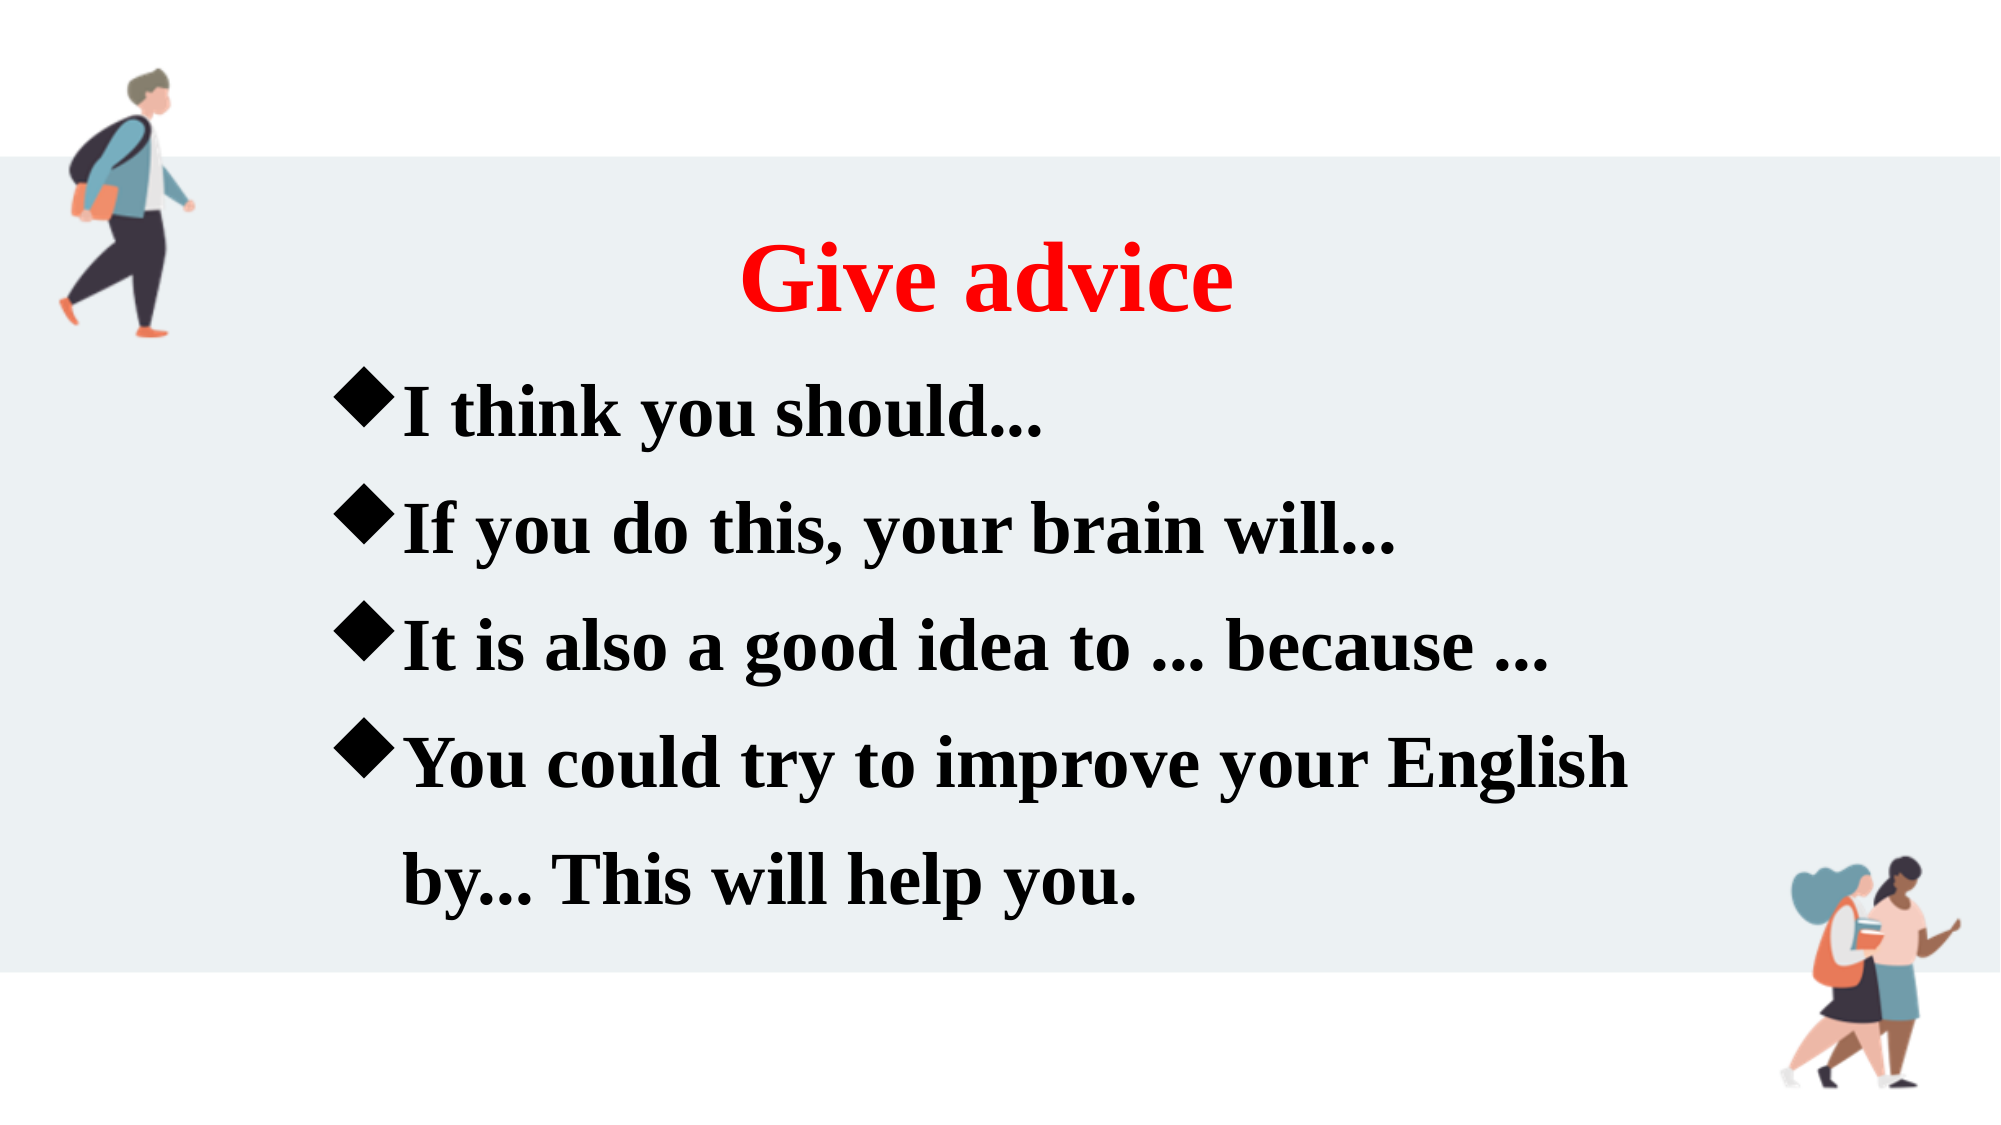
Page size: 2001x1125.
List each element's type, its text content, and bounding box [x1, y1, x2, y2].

text_box Give advice [0, 218, 1987, 341]
text_box I think you should... If you do this, your brain will... It is also a good idea to ... because ... You could try to improve your English by... This will help you. [312, 341, 1758, 928]
picture [0, 0, 2001, 1125]
